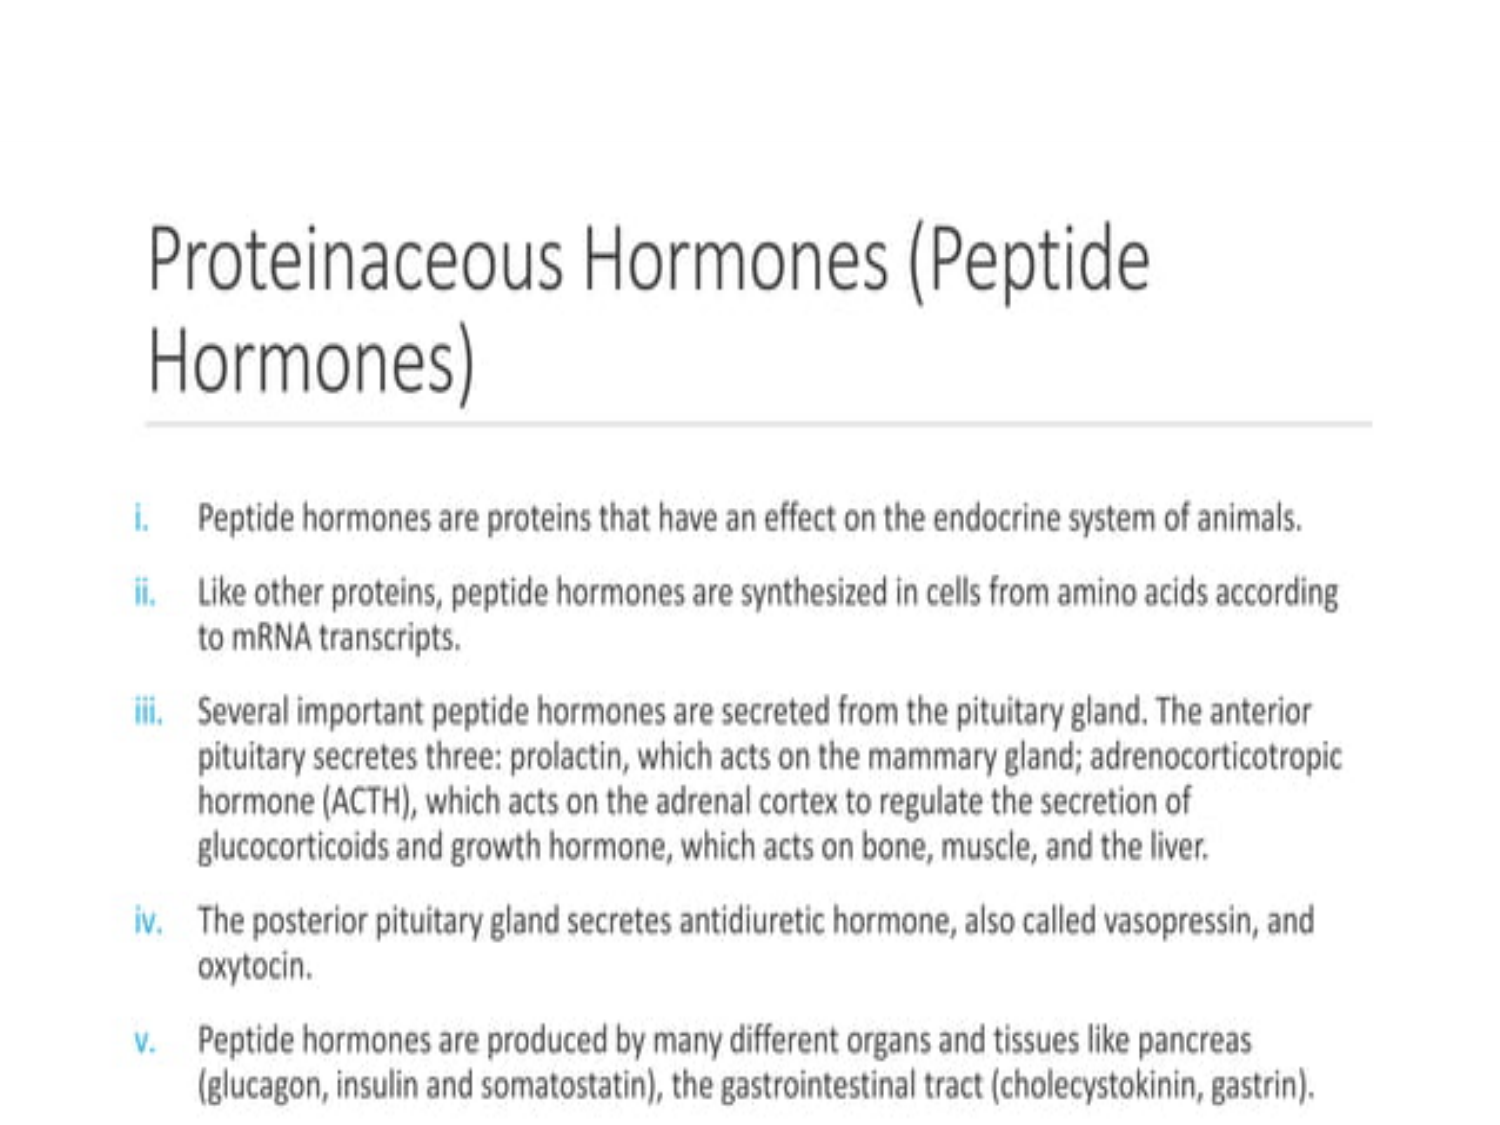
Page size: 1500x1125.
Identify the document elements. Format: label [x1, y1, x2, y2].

picture [0, 139, 1500, 1125]
